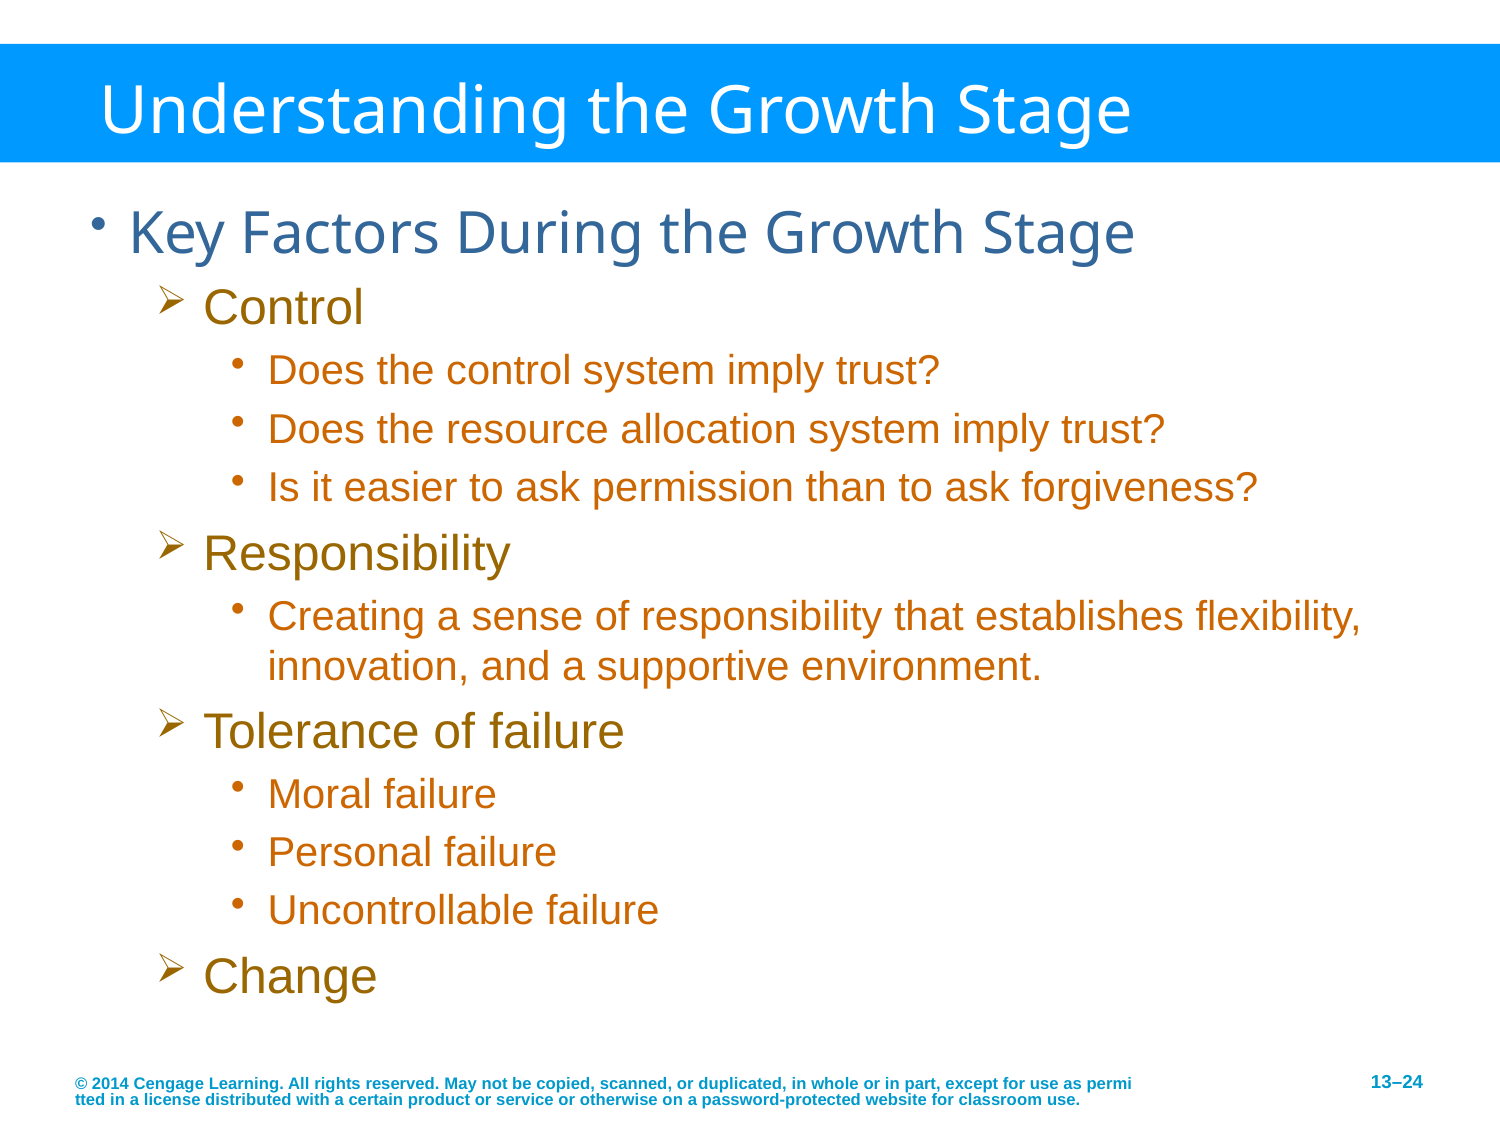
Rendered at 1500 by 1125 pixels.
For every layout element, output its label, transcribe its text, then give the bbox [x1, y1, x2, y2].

title Understanding the Growth Stage [0, 43, 1500, 163]
footer © 2014 Cengage Learning. All rights reserved. May not be copied, scanned, or duplicated, in whole or in part, except for use as permitted in a license distributed with a certain product or service or otherwise on a password-protected website for classroom use. [75, 1062, 1138, 1100]
list Key Factors During the Growth Stage Control Does the control system imply trust? Does the resource allocation system imply trust? Is it easier to ask permission than to ask forgiveness? Responsibility Creating a sense of responsibility that establishes flexibility, innovation, and a supportive environment. Tolerance of failure Moral failure Personal failure Uncontrollable failure Change [75, 187, 1425, 1038]
slide_number 13–24 [1210, 1062, 1424, 1100]
